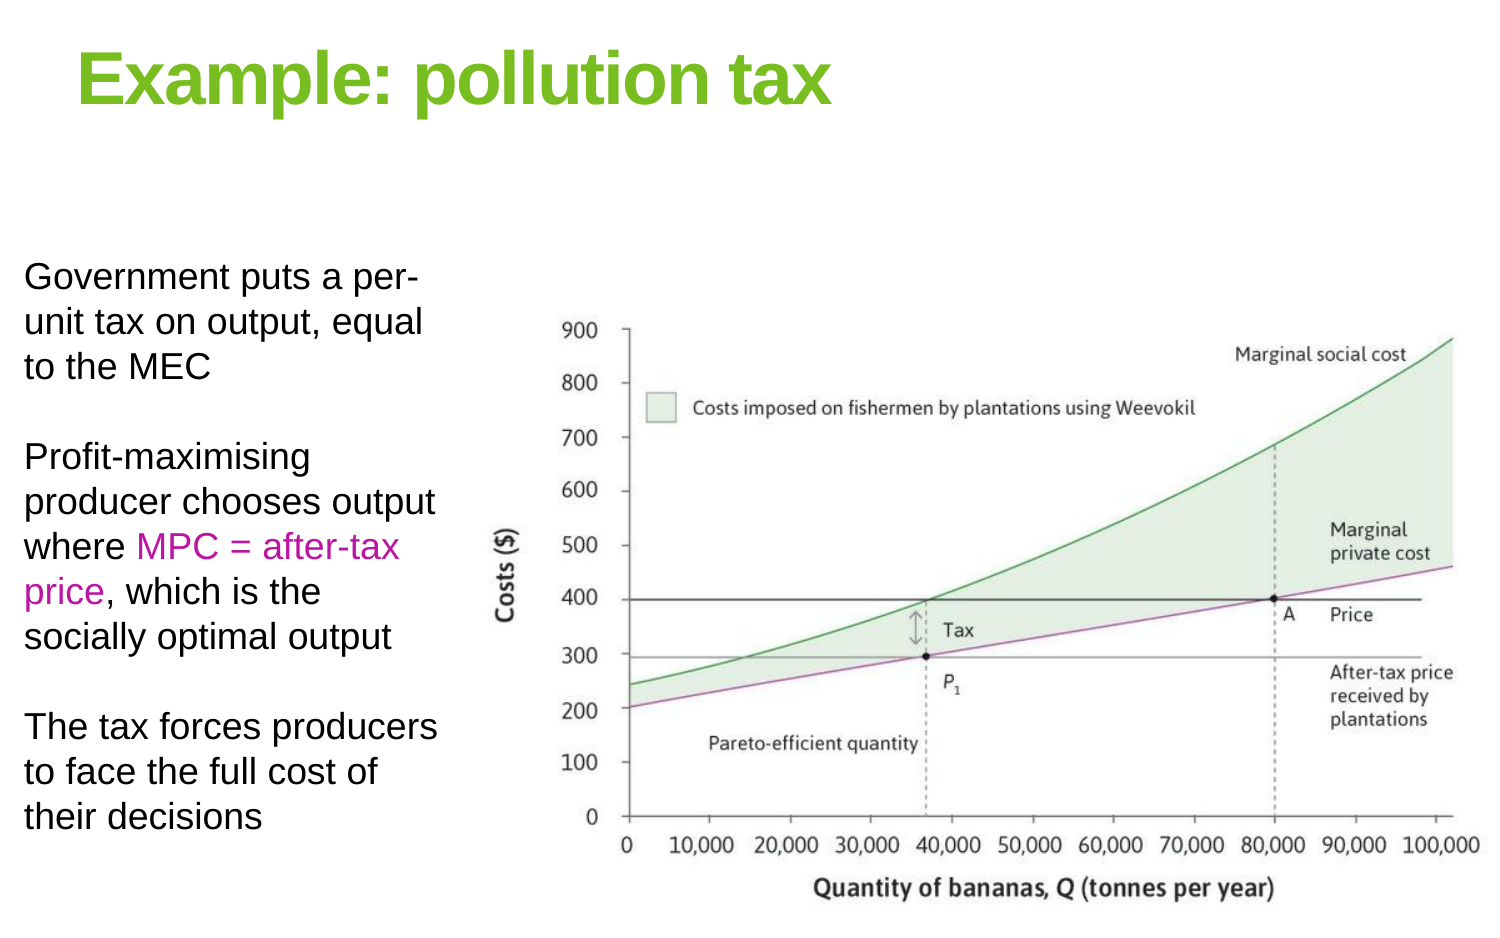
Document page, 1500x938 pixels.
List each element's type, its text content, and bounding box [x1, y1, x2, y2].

picture [478, 314, 1490, 906]
title Example: pollution tax [76, 43, 1424, 207]
text_box Government puts a per-unit tax on output, equal to the MEC Profit-maximising producer chooses output where MPC = after-tax price, which is the socially optimal output The tax forces producers to face the full cost of their decisions [9, 244, 455, 889]
